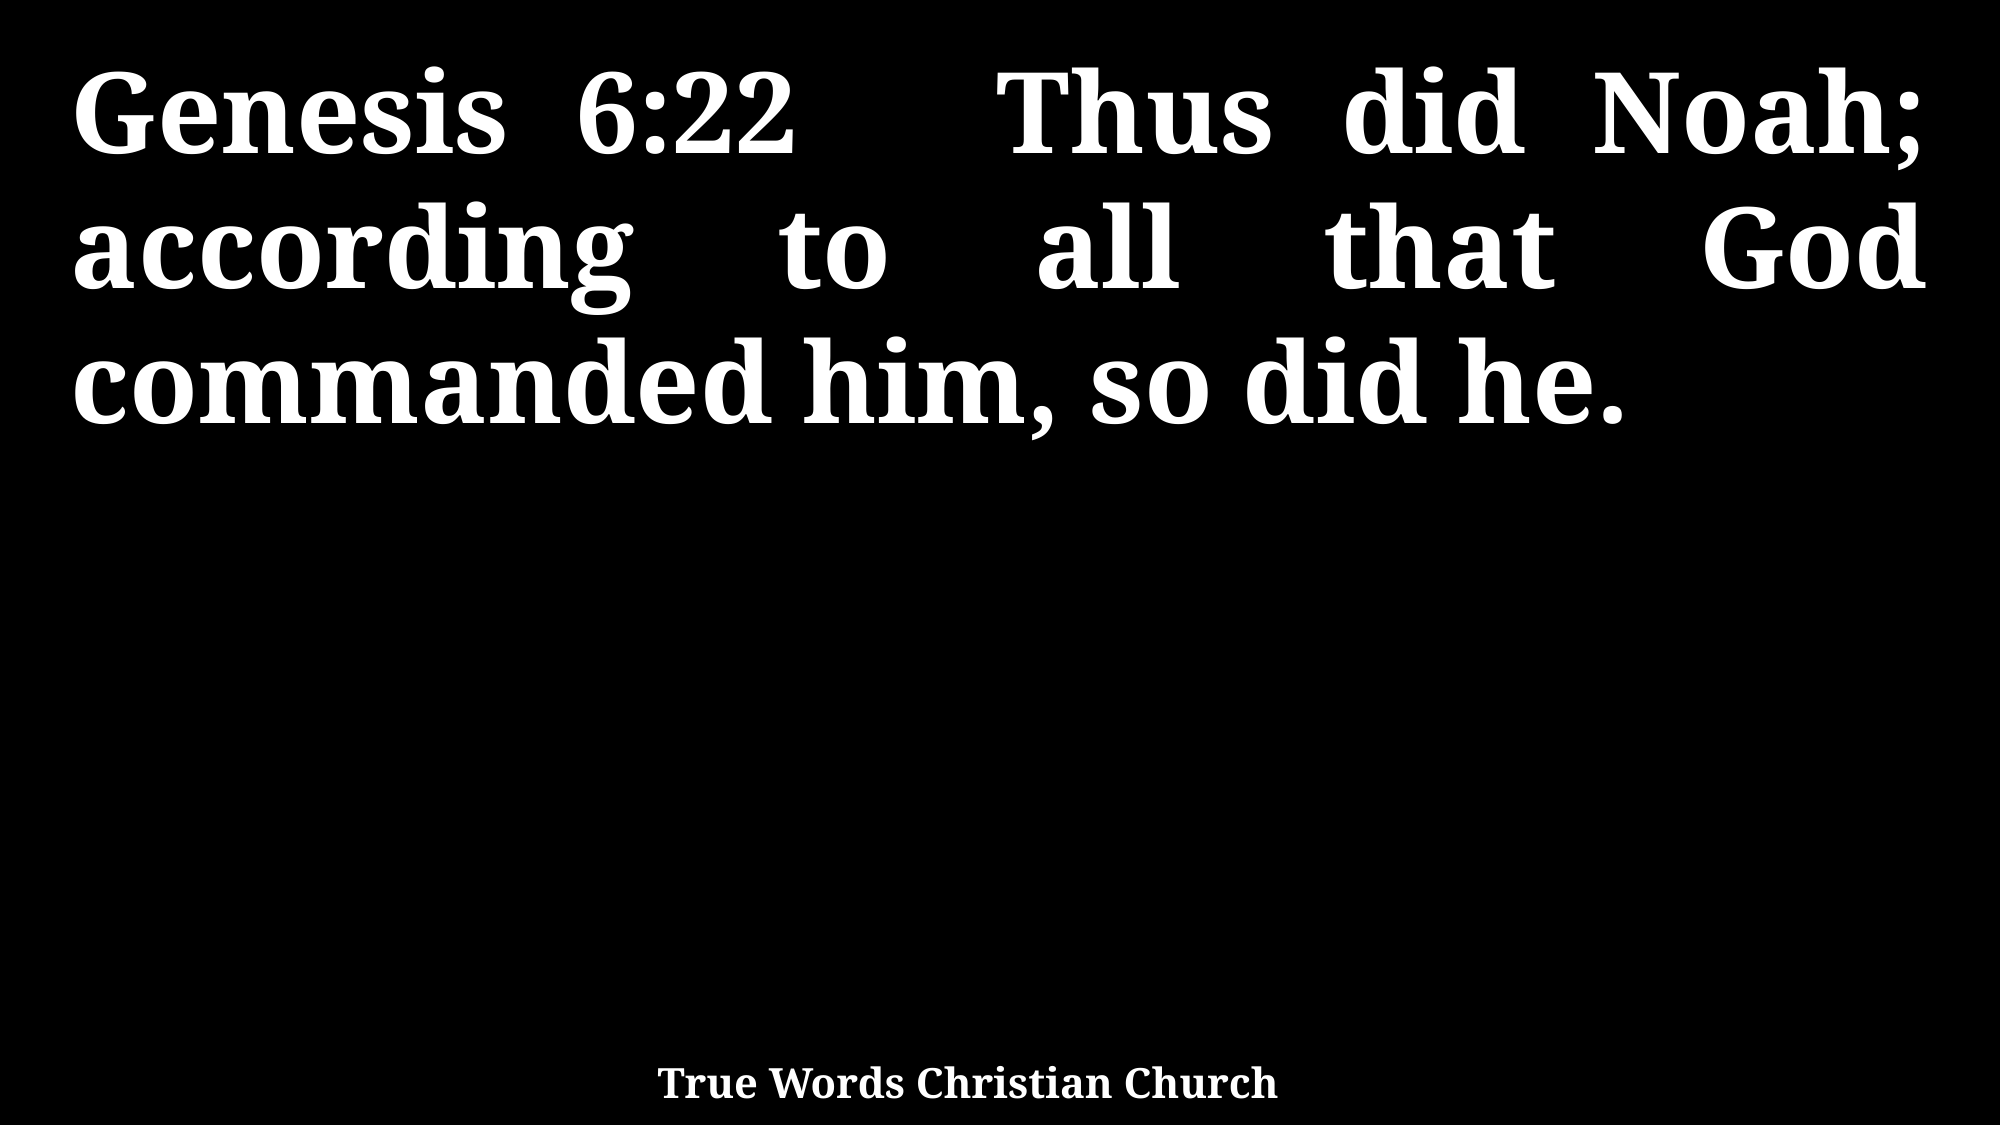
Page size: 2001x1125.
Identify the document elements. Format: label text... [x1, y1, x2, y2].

text_box Genesis 6:22 Thus did Noah; according to all that God commanded him, so did he. [55, 33, 1944, 454]
text_box True Words Christian Church [642, 1049, 1294, 1114]
